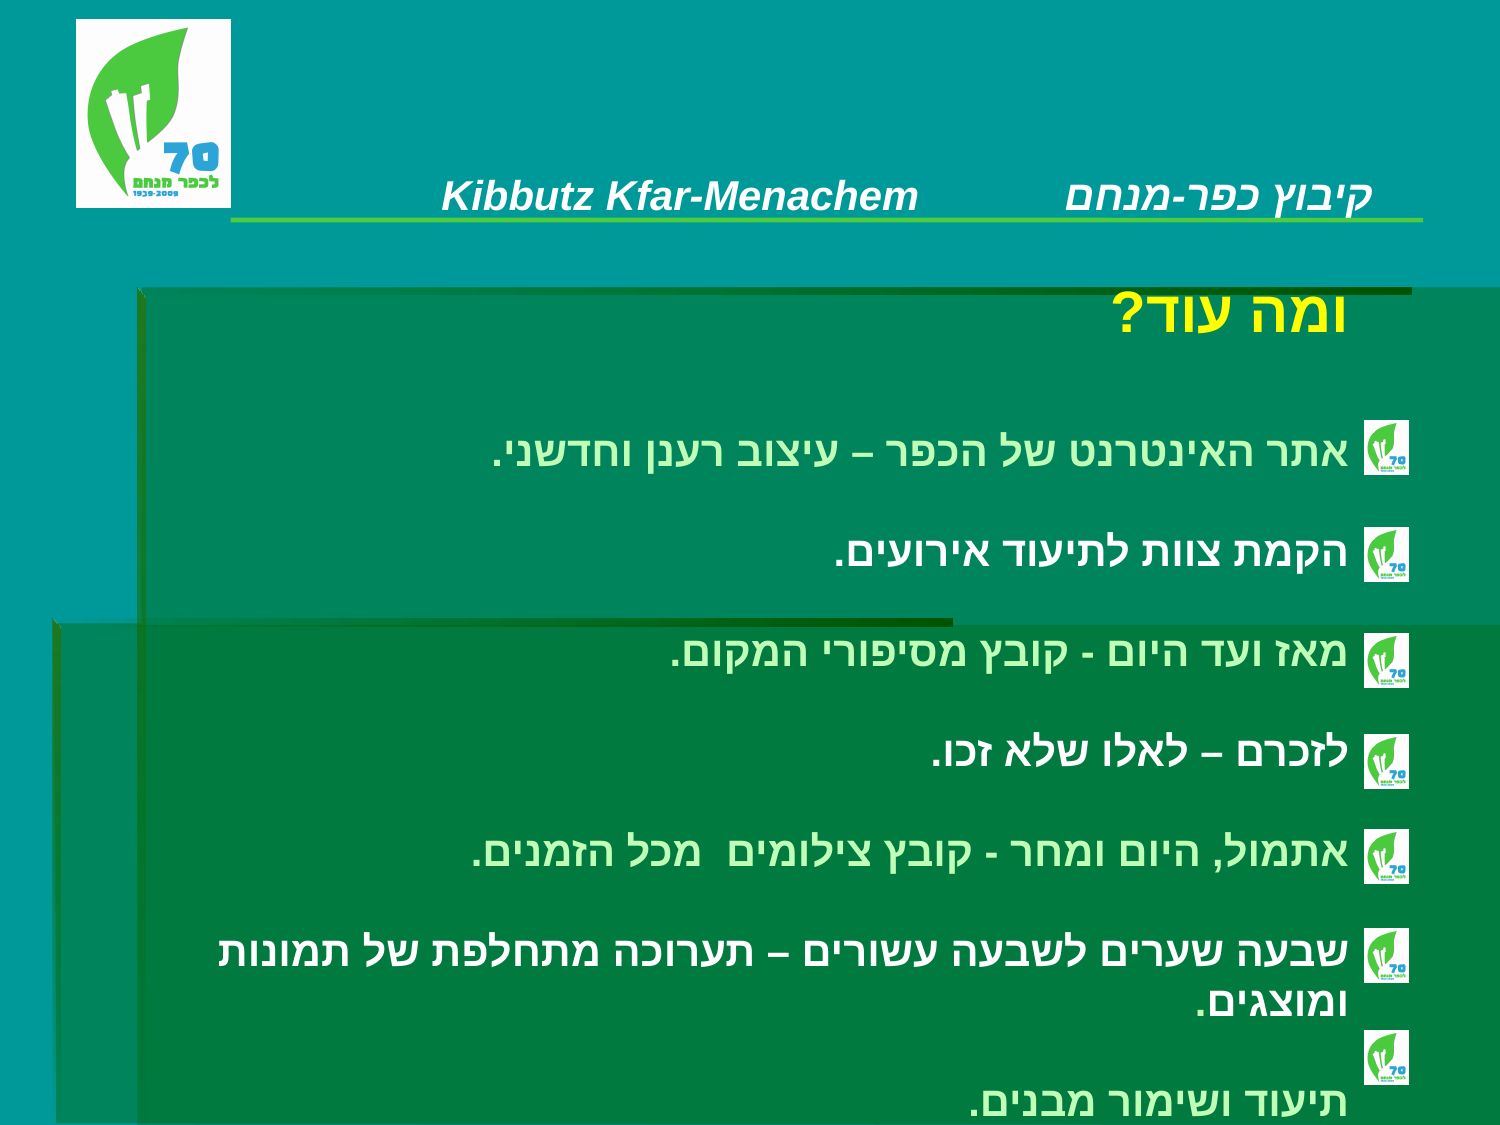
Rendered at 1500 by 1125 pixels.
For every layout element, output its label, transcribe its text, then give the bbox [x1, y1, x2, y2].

picture [1364, 734, 1409, 790]
picture [1364, 1030, 1409, 1085]
picture [76, 19, 231, 208]
picture [1364, 928, 1409, 983]
picture [1364, 633, 1409, 688]
picture [1364, 420, 1409, 475]
title ומה עוד? אתר האינטרנט של הכפר – עיצוב רענן וחדשני. הקמת צוות לתיעוד אירועים. מאז ועד היום - קובץ מסיפורי המקום. לזכרם – לאלו שלא זכו. אתמול, היום ומחר - קובץ צילומים מכל הזמנים. שבעה שערים לשבעה עשורים – תערוכה מתחלפת של תמונות ומוצגים. תיעוד ושימור מבנים. [112, 267, 1365, 1094]
picture [1364, 527, 1409, 582]
picture [1364, 829, 1409, 884]
